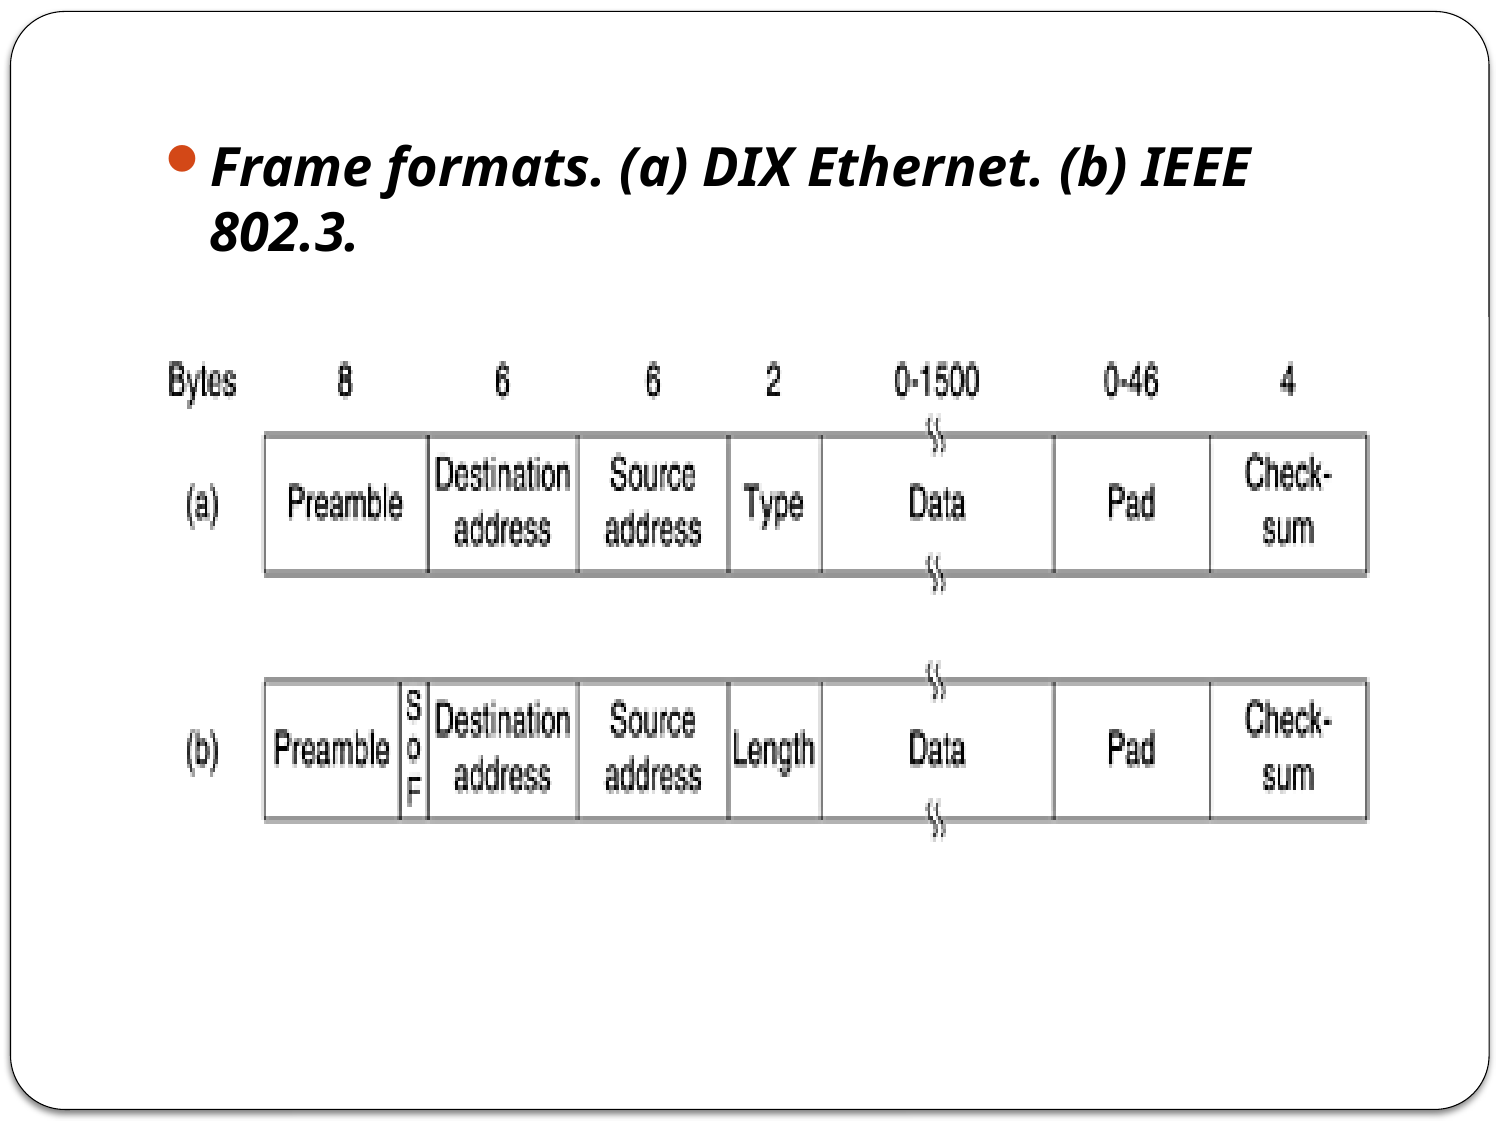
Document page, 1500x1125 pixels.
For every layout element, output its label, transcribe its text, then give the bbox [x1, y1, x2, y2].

picture [162, 349, 1376, 851]
list Frame formats. (a) DIX Ethernet. (b) IEEE 802.3. [150, 125, 1425, 988]
